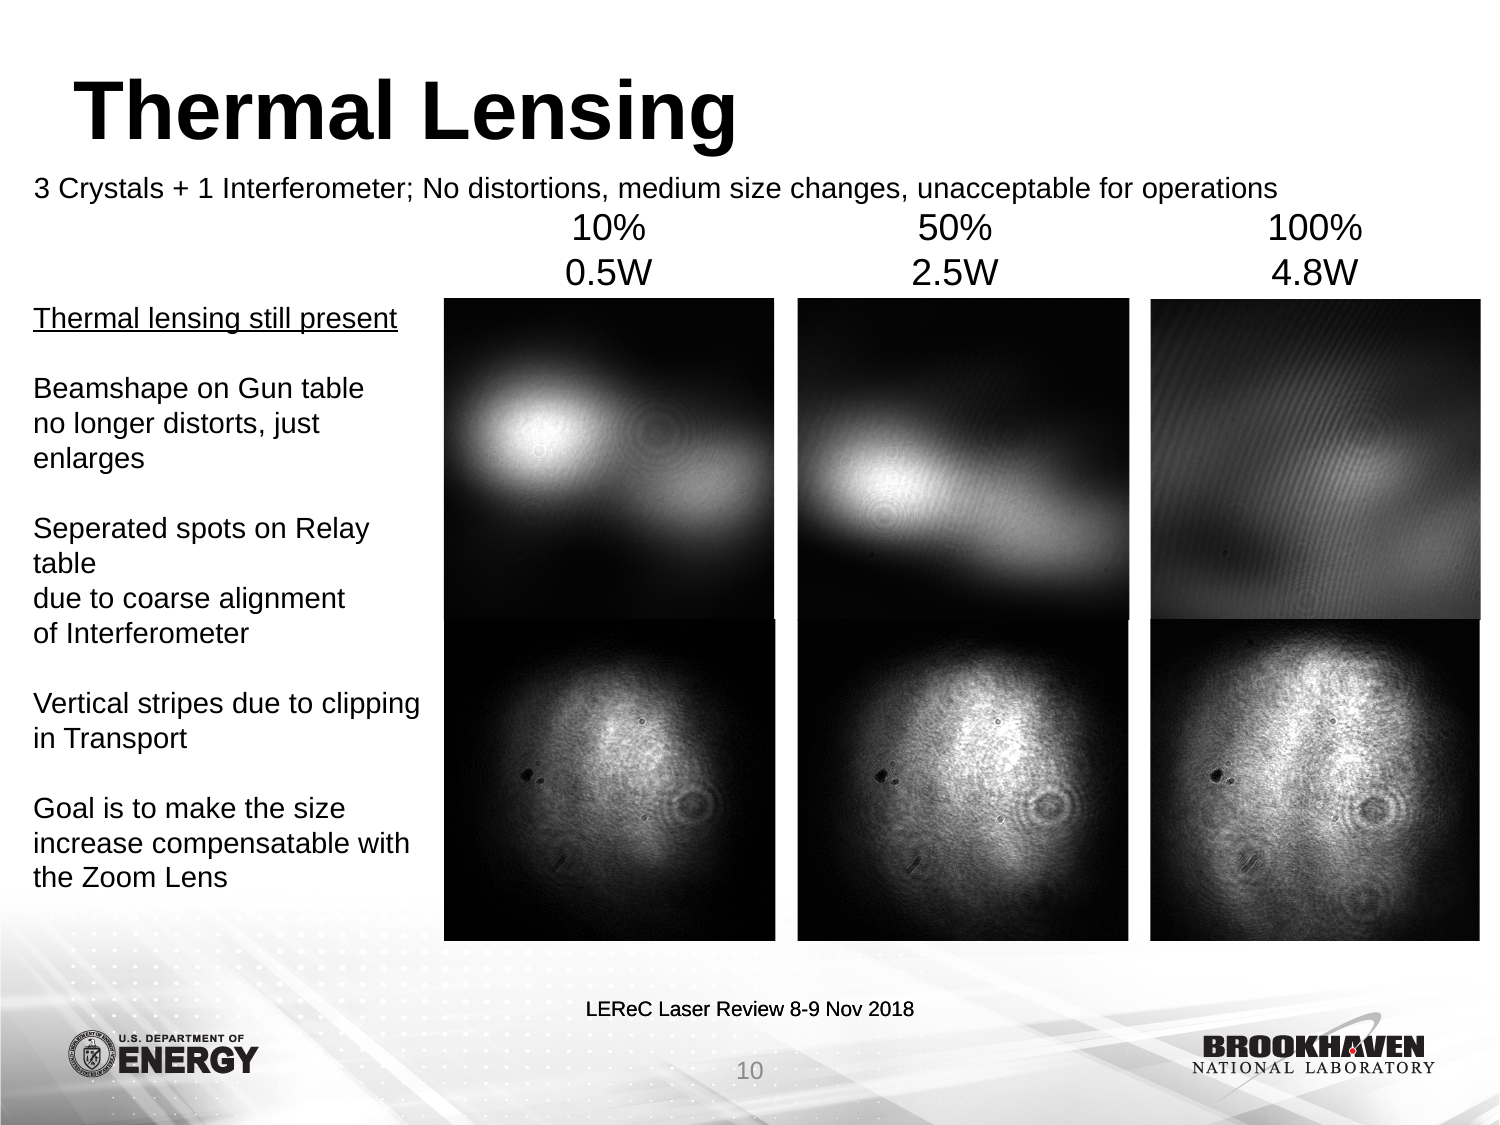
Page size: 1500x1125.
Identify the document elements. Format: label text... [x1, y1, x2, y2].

slide_number 10 [581, 1039, 919, 1100]
text_box 50% 2.5W [896, 213, 1014, 298]
text_box Thermal lensing still present Beamshape on Gun table no longer distorts, just enlarges Seperated spots on Relay table due to coarse alignment of Interferometer Vertical stripes due to clipping in Transport Goal is to make the size increase compensatable with the Zoom Lens [18, 292, 443, 937]
title Thermal Lensing [58, 59, 1425, 278]
picture [0, 0, 1500, 1125]
text_box 3 Crystals + 1 Interferometer; No distortions, medium size changes, unacceptable for operations [19, 162, 1296, 213]
text_box 10% 0.5W [550, 213, 668, 298]
text_box 100% 4.8W [1252, 195, 1378, 299]
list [444, 619, 776, 941]
